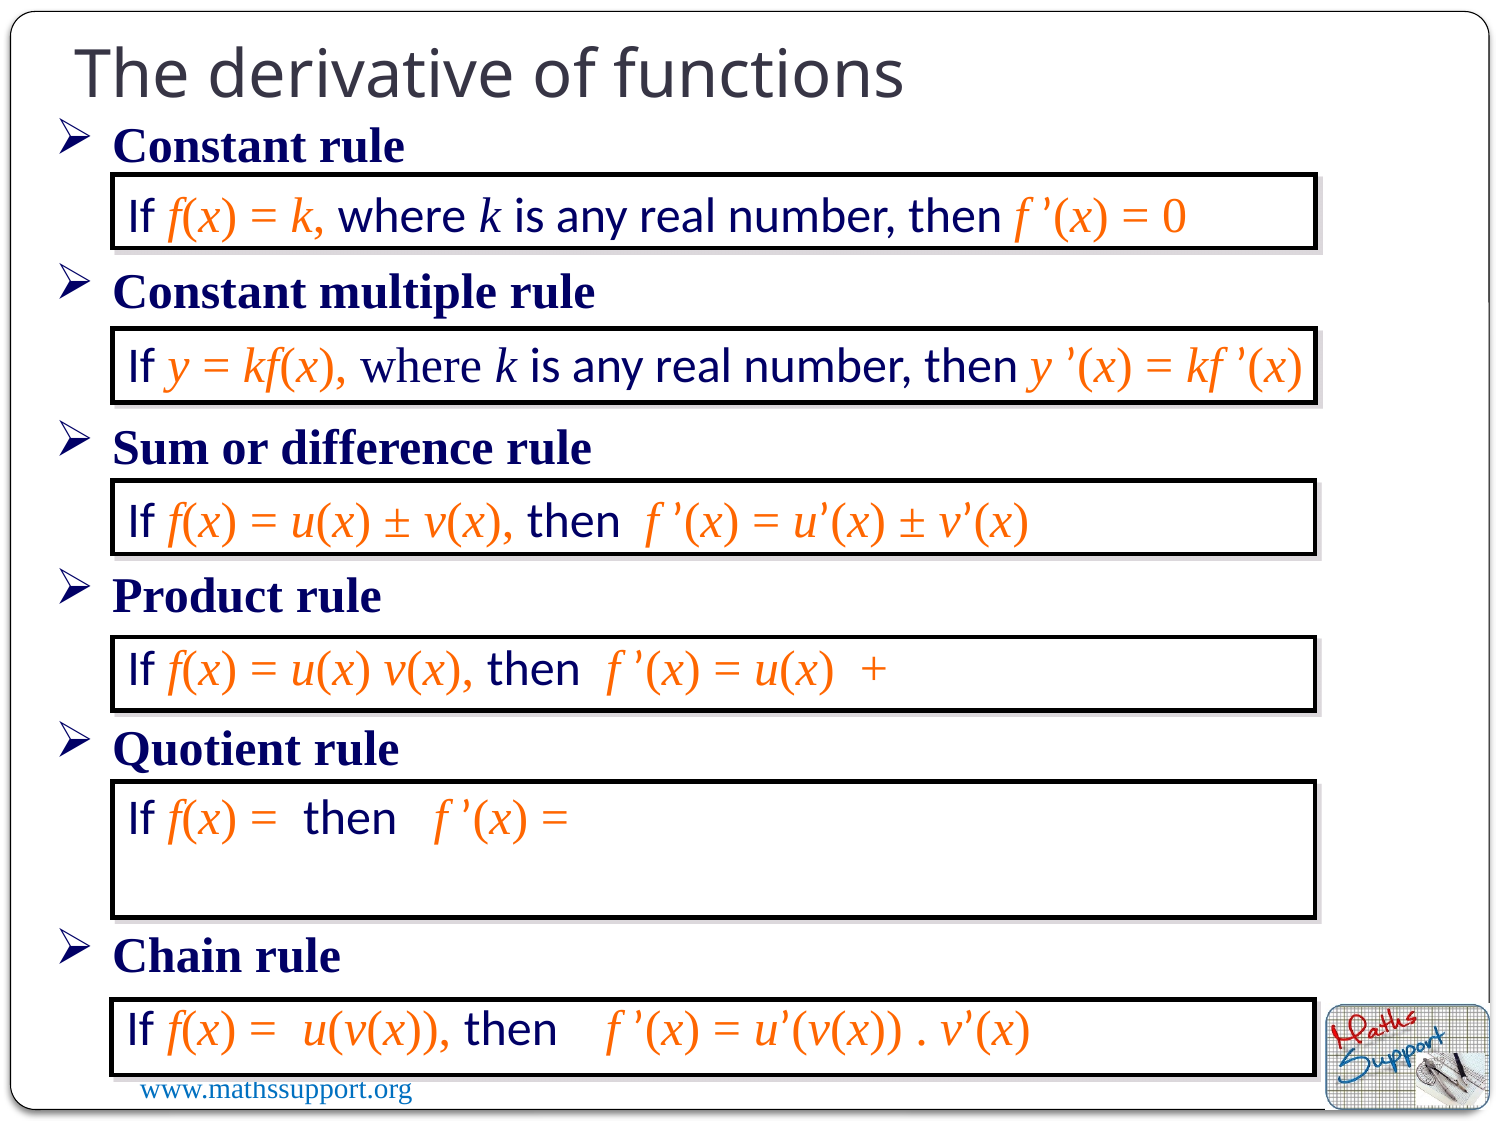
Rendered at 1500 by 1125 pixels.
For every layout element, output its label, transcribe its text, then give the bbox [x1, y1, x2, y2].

text_box Sum or difference rule [41, 407, 1474, 482]
text_box If f(x) = k, where k is any real number, then f ’(x) = 0 [112, 174, 1212, 250]
text_box If y = kf(x), where k is any real number, then y ’(x) = kf ’(x) [112, 325, 1333, 400]
text_box Constant rule [41, 105, 1474, 181]
text_box [1185, 480, 1316, 554]
text_box Chain rule [41, 915, 1474, 990]
text_box [112, 637, 1316, 708]
text_box The derivative of functions [74, 28, 1425, 112]
text_box [1212, 174, 1316, 248]
text_box If f(x) = u(v(x)), then f ’(x) = u’(v(x)) . v’(x) [111, 988, 1315, 1064]
text_box [1324, 999, 1488, 1113]
text_box [130, 1074, 414, 1113]
text_box Quotient rule [41, 708, 1474, 784]
text_box Constant multiple rule [41, 250, 1474, 326]
text_box [112, 781, 1316, 915]
text_box [111, 1064, 1315, 1076]
text_box If f(x) = u(x) ± v(x), then f ’(x) = u’(x) ± v’(x) [112, 480, 1185, 554]
text_box Product rule [41, 554, 1474, 630]
